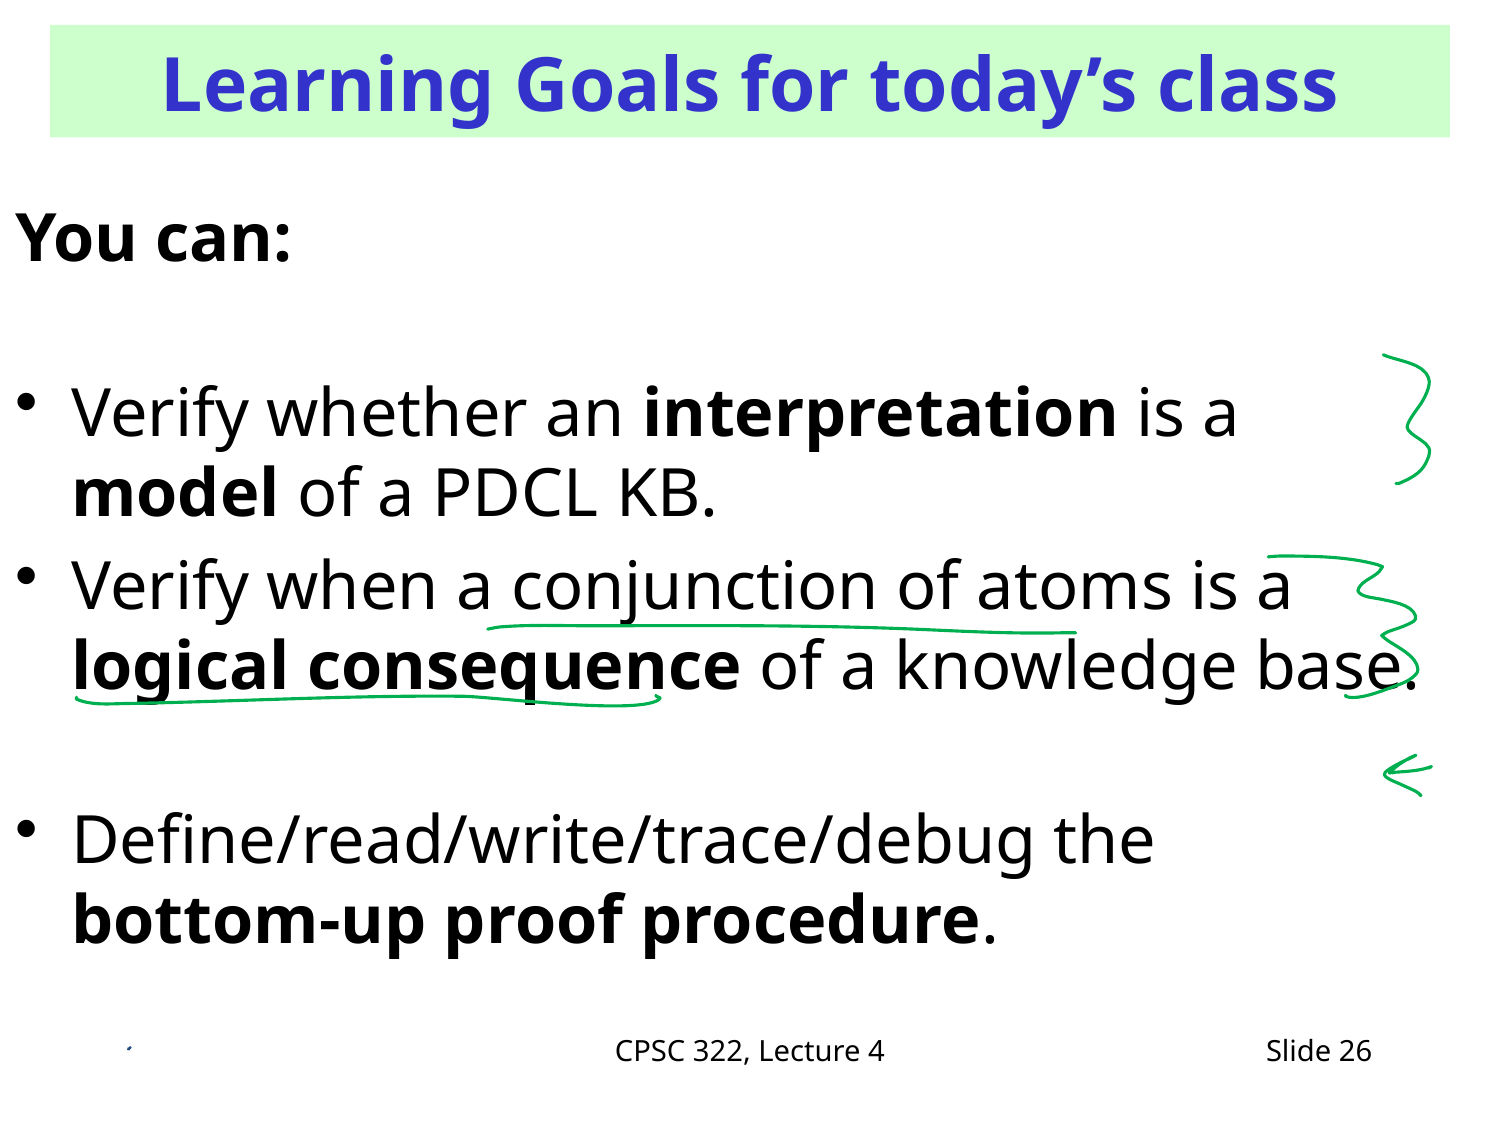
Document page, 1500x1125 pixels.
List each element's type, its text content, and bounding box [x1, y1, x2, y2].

footer CPSC 322, Lecture 4 [512, 1024, 988, 1101]
title Learning Goals for today’s class [49, 24, 1451, 138]
slide_number Slide 26 [1074, 1024, 1388, 1101]
list You can: Verify whether an interpretation is a model of a PDCL KB. Verify when a conjunction of atoms is a logical consequence of a knowledge base. Define/read/write/trace/debug the bottom-up proof procedure. [0, 187, 1442, 926]
